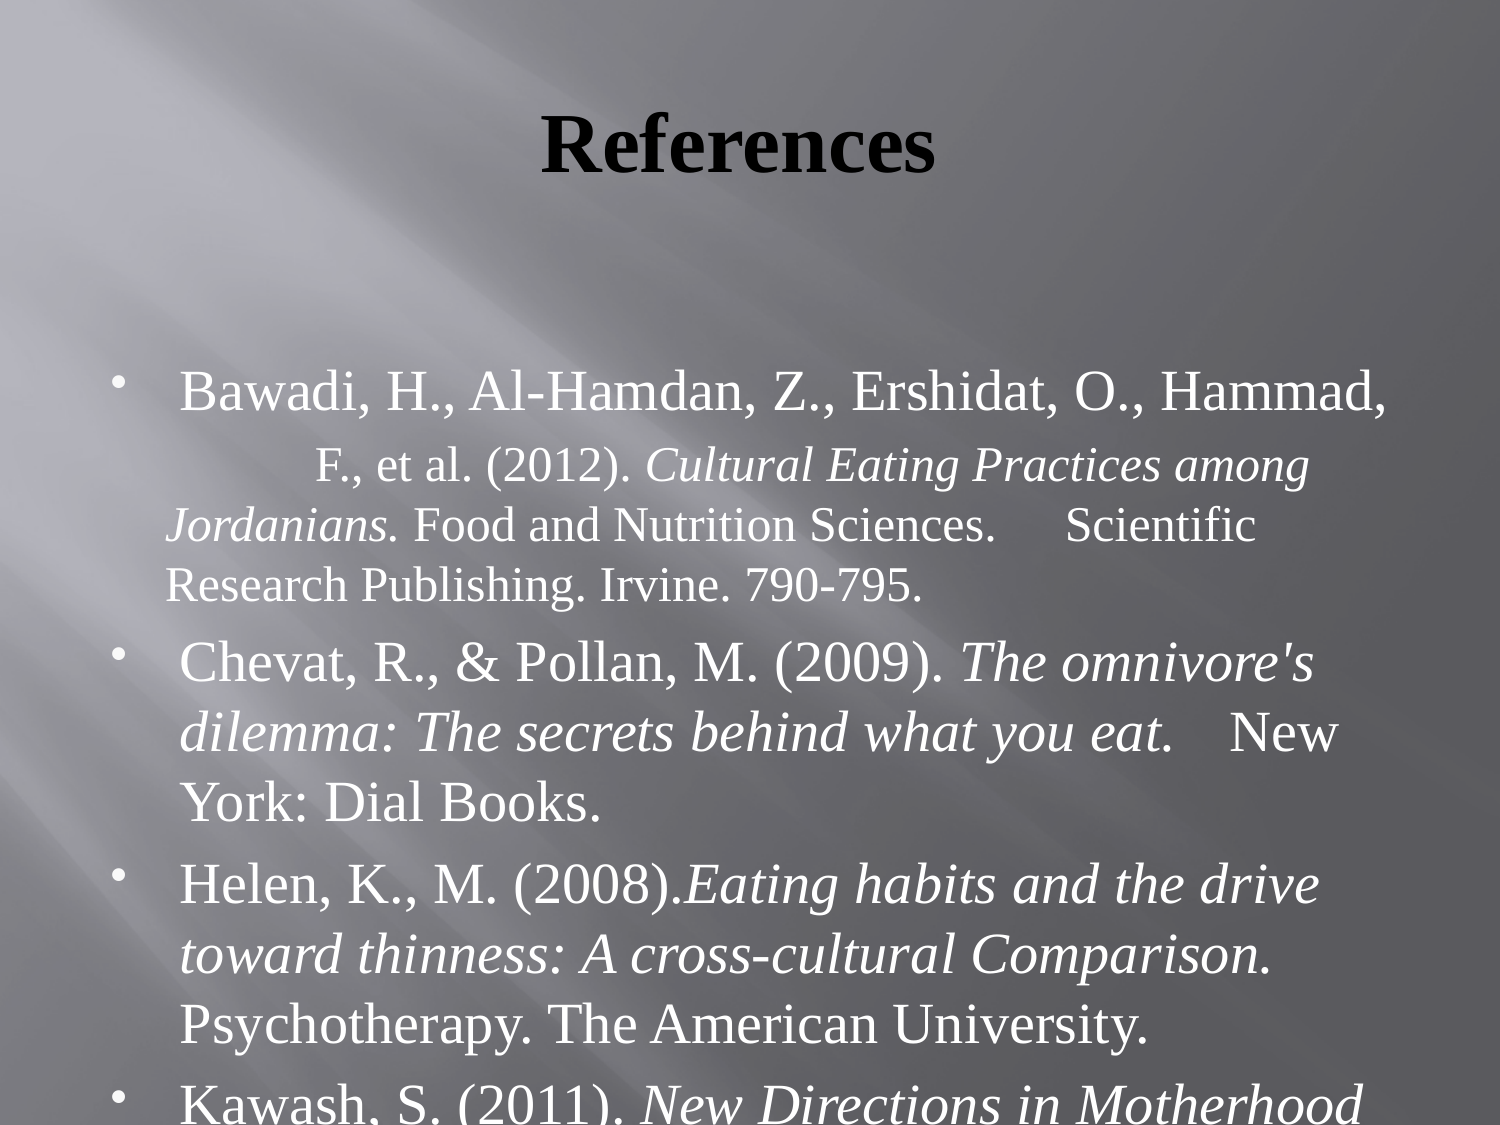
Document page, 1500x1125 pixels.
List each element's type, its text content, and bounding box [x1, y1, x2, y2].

title References [75, 45, 1425, 233]
list Bawadi, H., Al-Hamdan, Z., Ershidat, O., Hammad, F., et al. (2012). Cultural Eating Practices among Jordanians. Food and Nutrition Sciences. Scientific Research Publishing. Irvine. 790-795. Chevat, R., & Pollan, M. (2009). The omnivore's dilemma: The secrets behind what you eat. New York: Dial Books. Helen, K., M. (2008).Eating habits and the drive toward thinness: A cross-cultural Comparison. Psychotherapy. The American University. Kawash, S. (2011). New Directions in Motherhood Studies. Signs: Journal of Women In Culture & Society, 36(4), 969-1003. Kulka, S. (2007). Dinner talk: cultural patterns of sociability and socialization in family discourse. Mahwah, NJ: L. Erlbaum Assoc. Publishers. 32- 38. Pollan, M. (2007). The omnivore's dilemma: The search for a perfect meal in a fast-food world. London: Bloomsbury. Pollan, Michael. (2006). The Omnivore's Dilemma: A Natural History of Four Meals. Library Journal. Vol. 130, Issue 20. 03630277. New York, United States. Wilde, P., E. (2008). The Omnivore's Dilemma: A Natural History of Four Meals by Pollan, Michael. American Journal of Agricultural Economics. 10.1111/j.1467- 8276.2007.00998_5.x. Blackwell Publishing. [75, 262, 1425, 1035]
